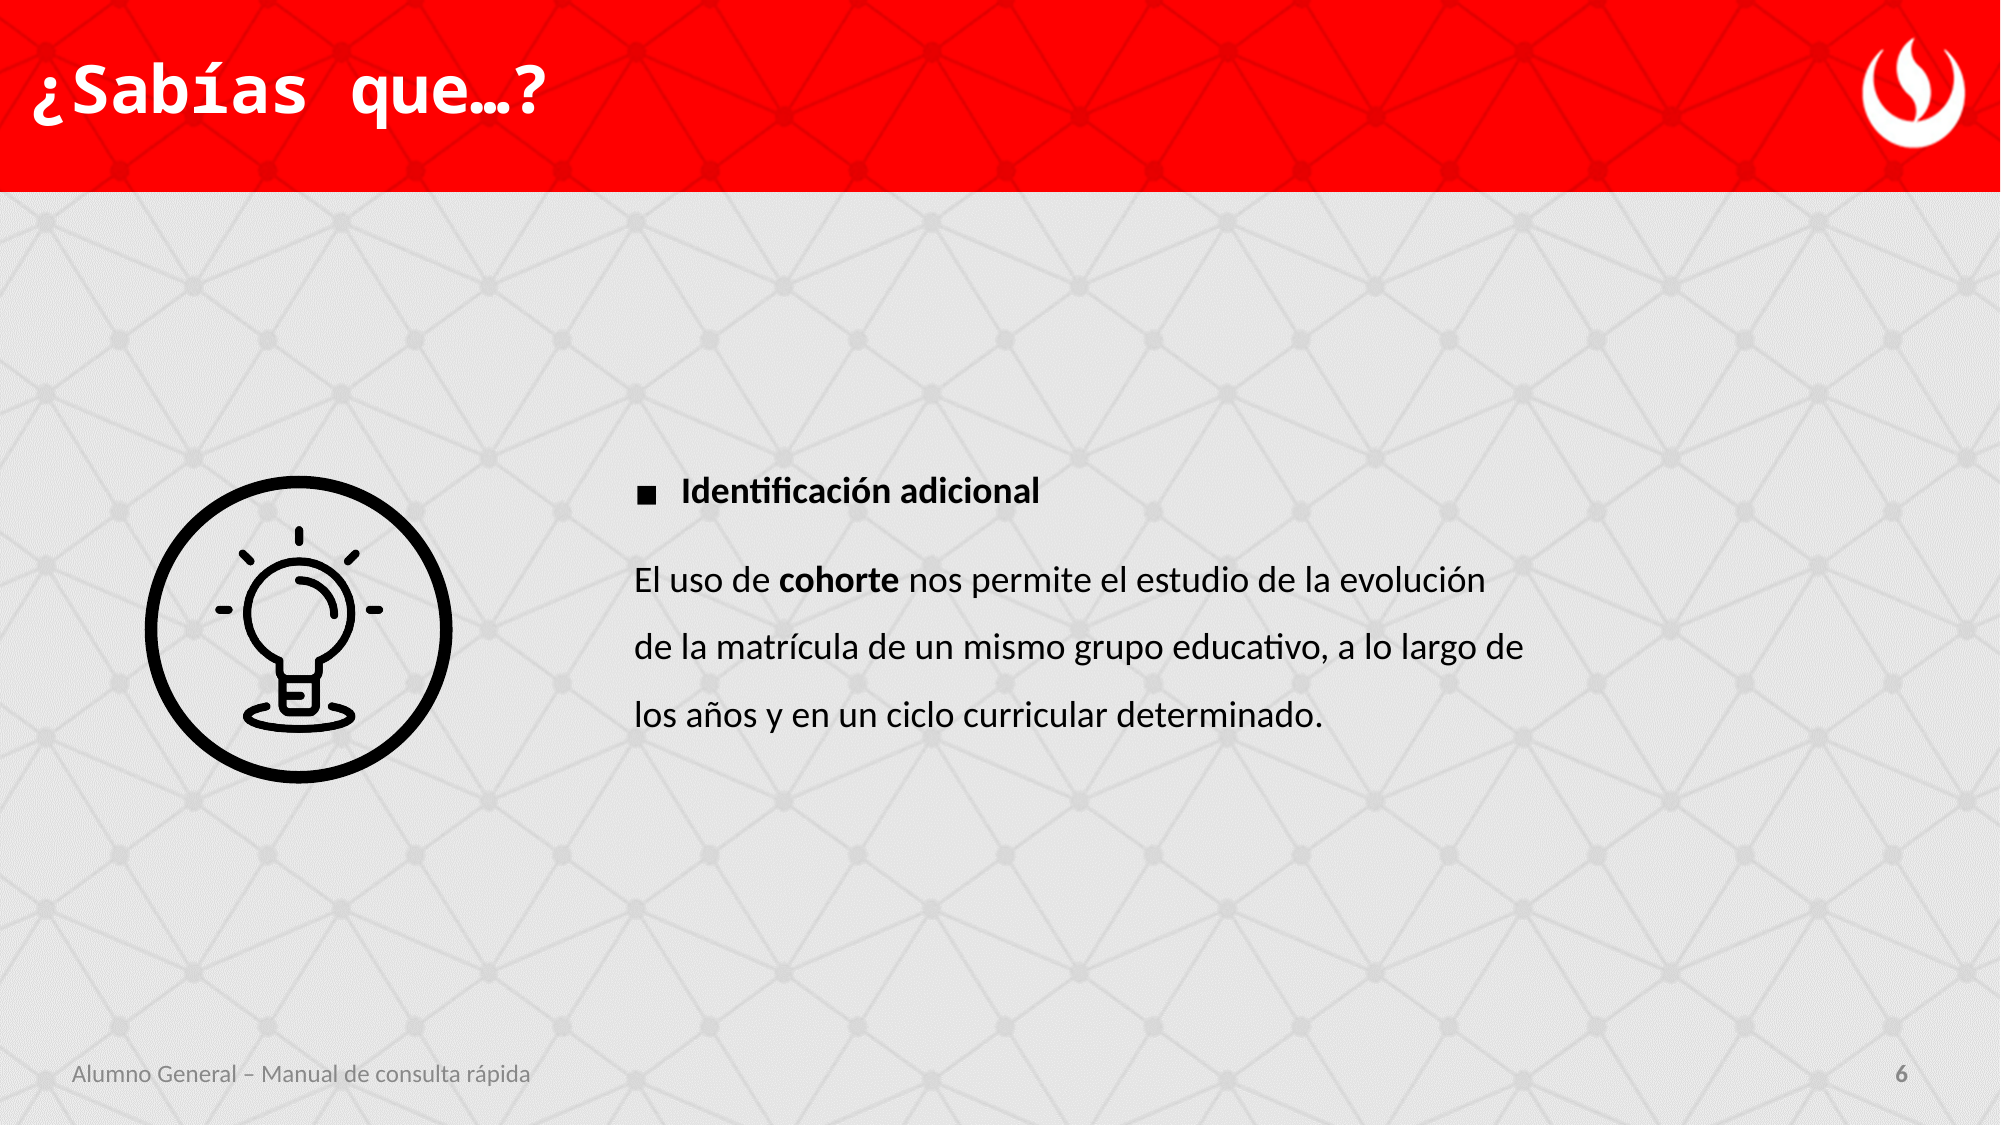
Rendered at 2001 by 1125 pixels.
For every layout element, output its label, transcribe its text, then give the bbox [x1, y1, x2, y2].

slide_number 6 [1473, 1042, 1924, 1103]
text_box [151, 482, 447, 730]
text_box ¿Sabías que…? [15, 0, 1052, 175]
text_box El uso de cohorte nos permite el estudio de la evolución de la matrícula de un mismo grupo educativo, a lo largo de los años y en un ciclo curricular determinado.​ [619, 524, 1544, 745]
footer Alumno General – Manual de consulta rápida [56, 1042, 732, 1103]
picture [0, 0, 2001, 1125]
text_box [204, 743, 394, 778]
text_box Identificación adicional [619, 452, 1742, 525]
